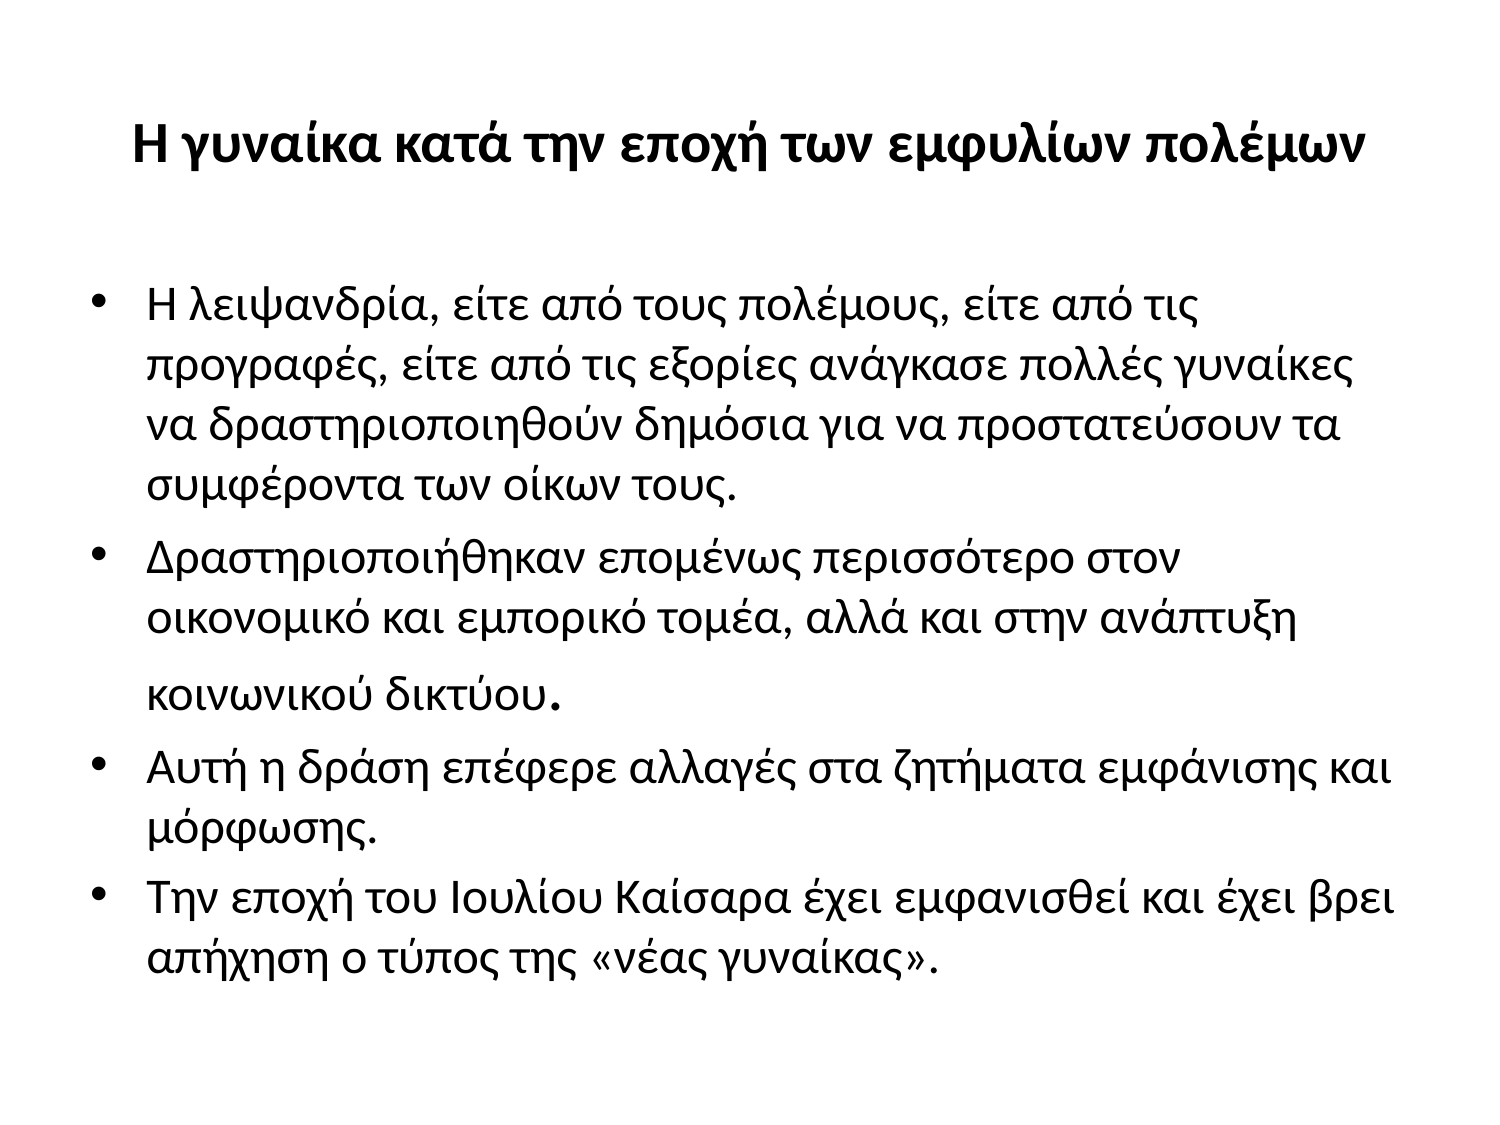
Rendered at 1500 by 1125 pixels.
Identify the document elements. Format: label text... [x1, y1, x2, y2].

list Η λειψανδρία, είτε από τους πολέμους, είτε από τις προγραφές, είτε από τις εξορίες ανάγκασε πολλές γυναίκες να δραστηριοποιηθούν δημόσια για να προστατεύσουν τα συμφέροντα των οίκων τους. Δραστηριοποιήθηκαν επομένως περισσότερο στον οικονομικό και εμπορικό τομέα, αλλά και στην ανάπτυξη κοινωνικού δικτύου. Αυτή η δράση επέφερε αλλαγές στα ζητήματα εμφάνισης και μόρφωσης. Την εποχή του Ιουλίου Καίσαρα έχει εμφανισθεί και έχει βρει απήχηση ο τύπος της «νέας γυναίκας». [75, 262, 1425, 1005]
title Η γυναίκα κατά την εποχή των εμφυλίων πολέμων [75, 45, 1425, 233]
